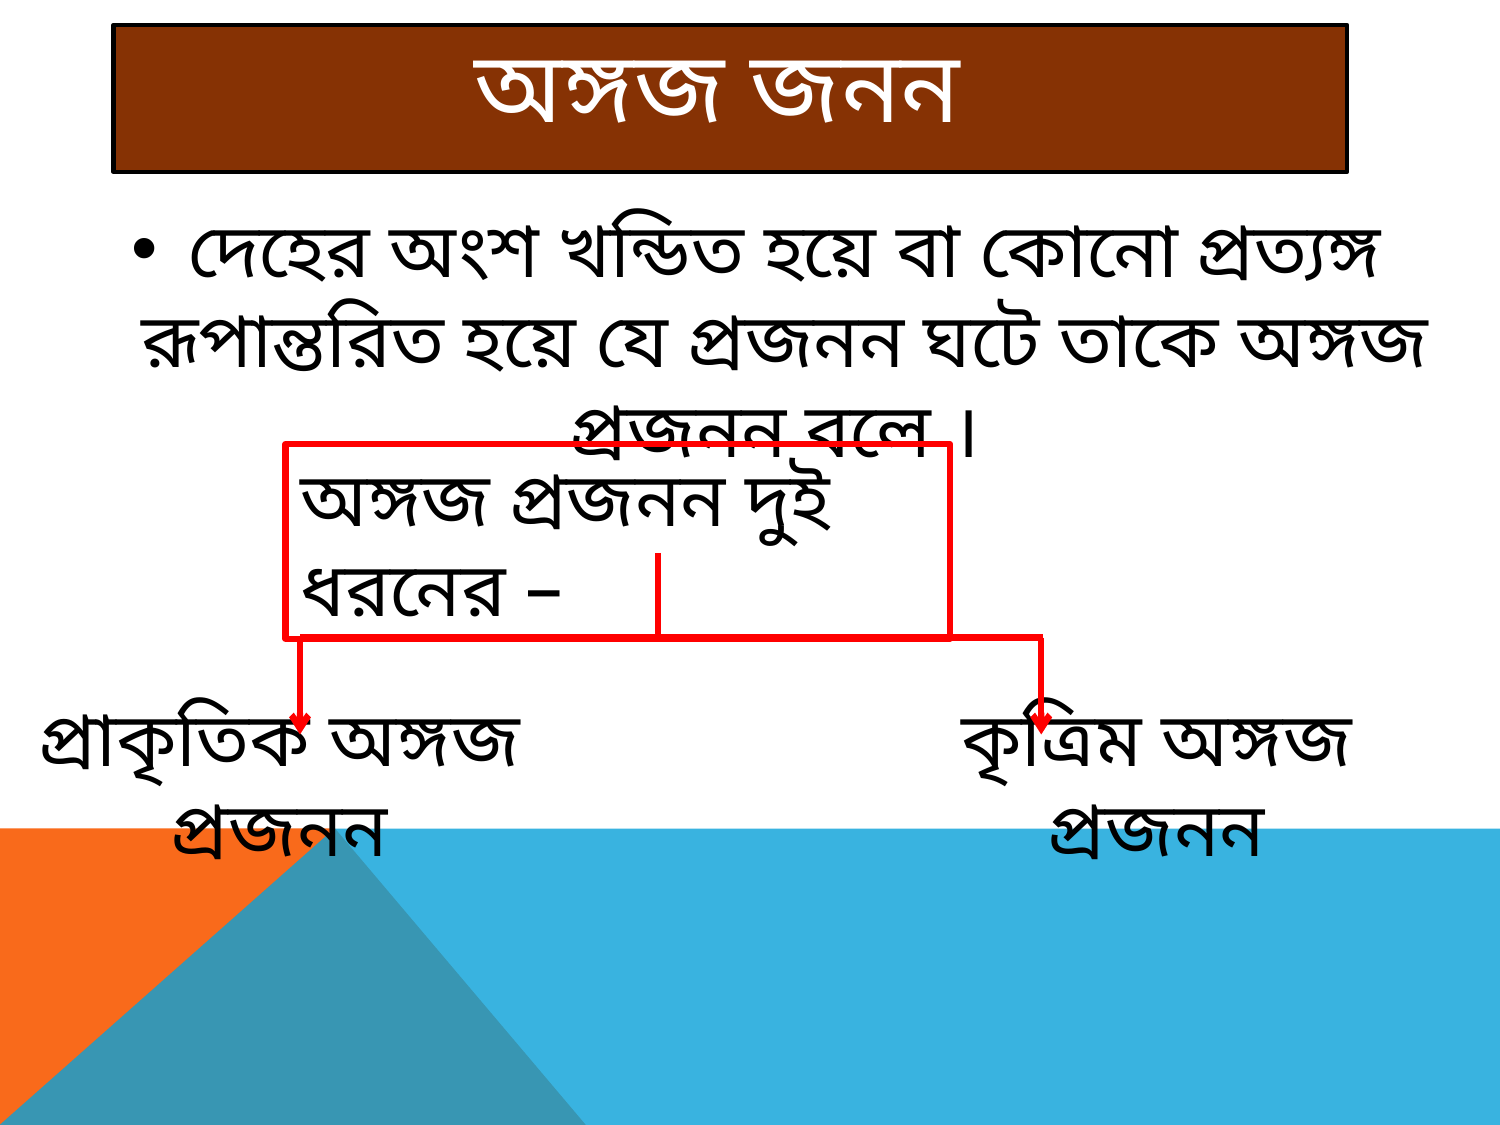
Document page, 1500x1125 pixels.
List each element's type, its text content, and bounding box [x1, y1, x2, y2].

text_box অঙ্গজ প্রজনন দুই ধরনের – [285, 444, 950, 639]
text_box প্রাকৃতিক অঙ্গজ প্রজনন [0, 732, 566, 830]
text_box অঙ্গজ জনন [111, 23, 1349, 174]
text_box দেহের অংশ খন্ডিত হয়ে বা কোনো প্রত্যঙ্গ রূপান্তরিত হয়ে যে প্রজনন ঘটে তাকে অঙ্গজ প্রজনন বলে । [17, 193, 1496, 398]
text_box কৃত্রিম অঙ্গজ প্রজনন [853, 732, 1460, 830]
